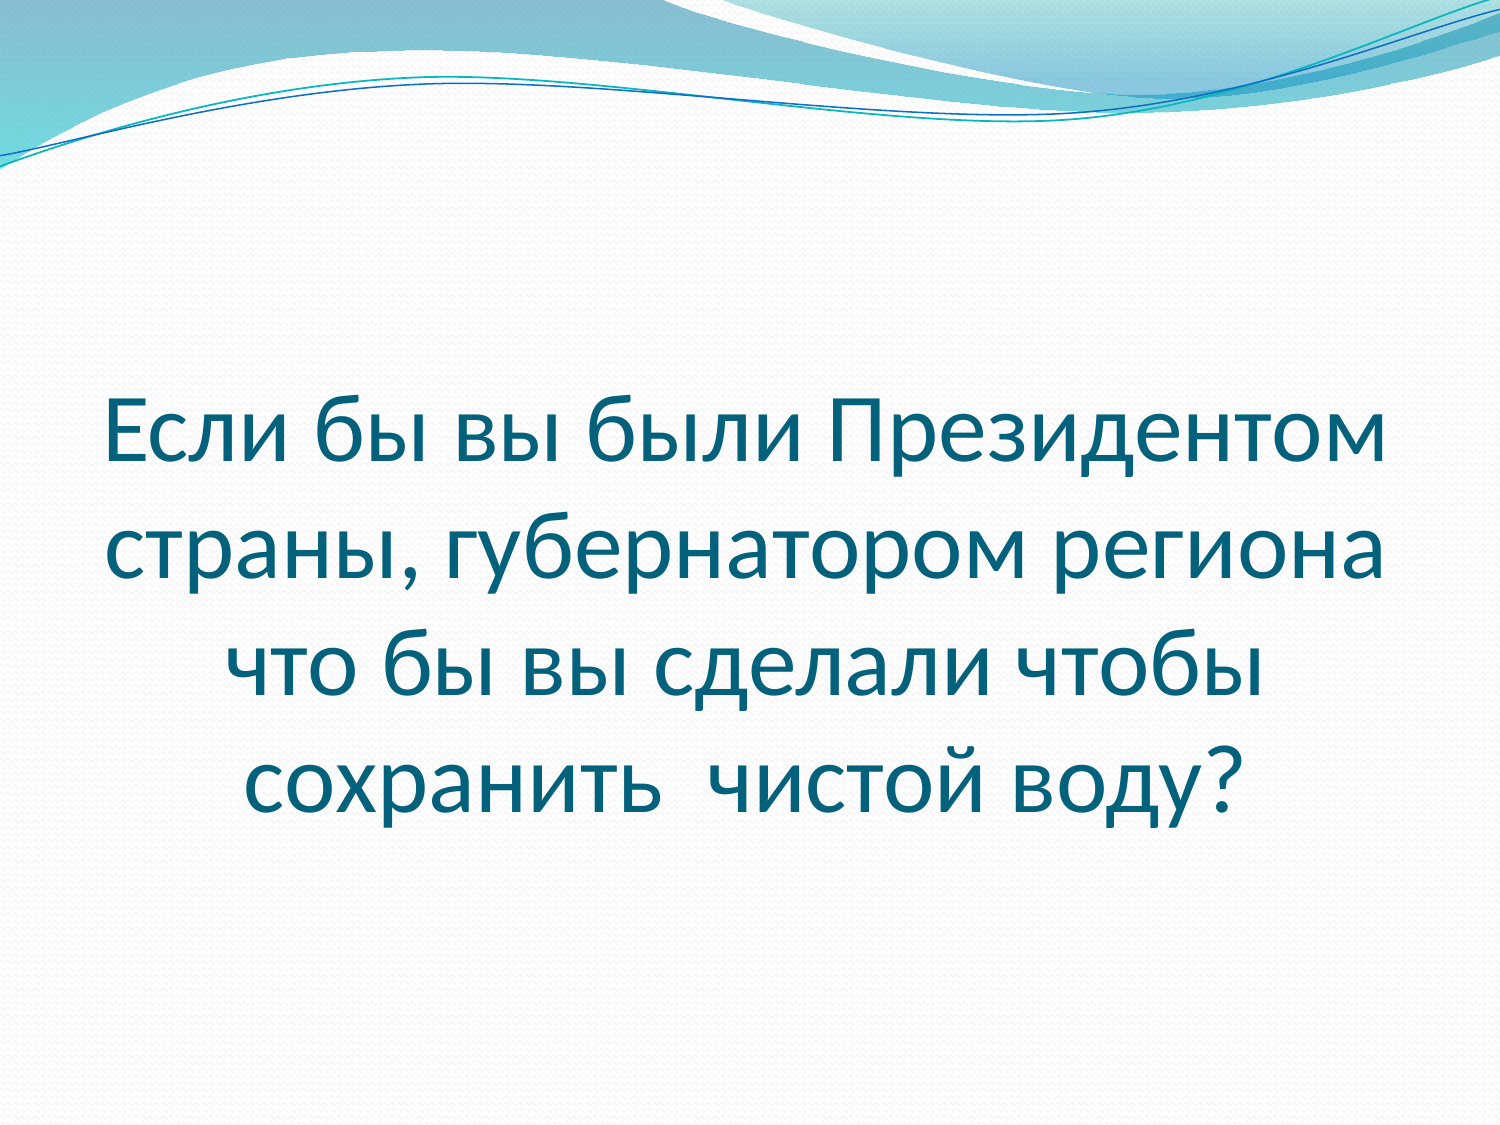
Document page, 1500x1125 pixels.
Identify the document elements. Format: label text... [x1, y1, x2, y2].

title Если бы вы были Президентом страны, губернатором региона что бы вы сделали чтобы сохранить чистой воду? [75, 257, 1418, 833]
